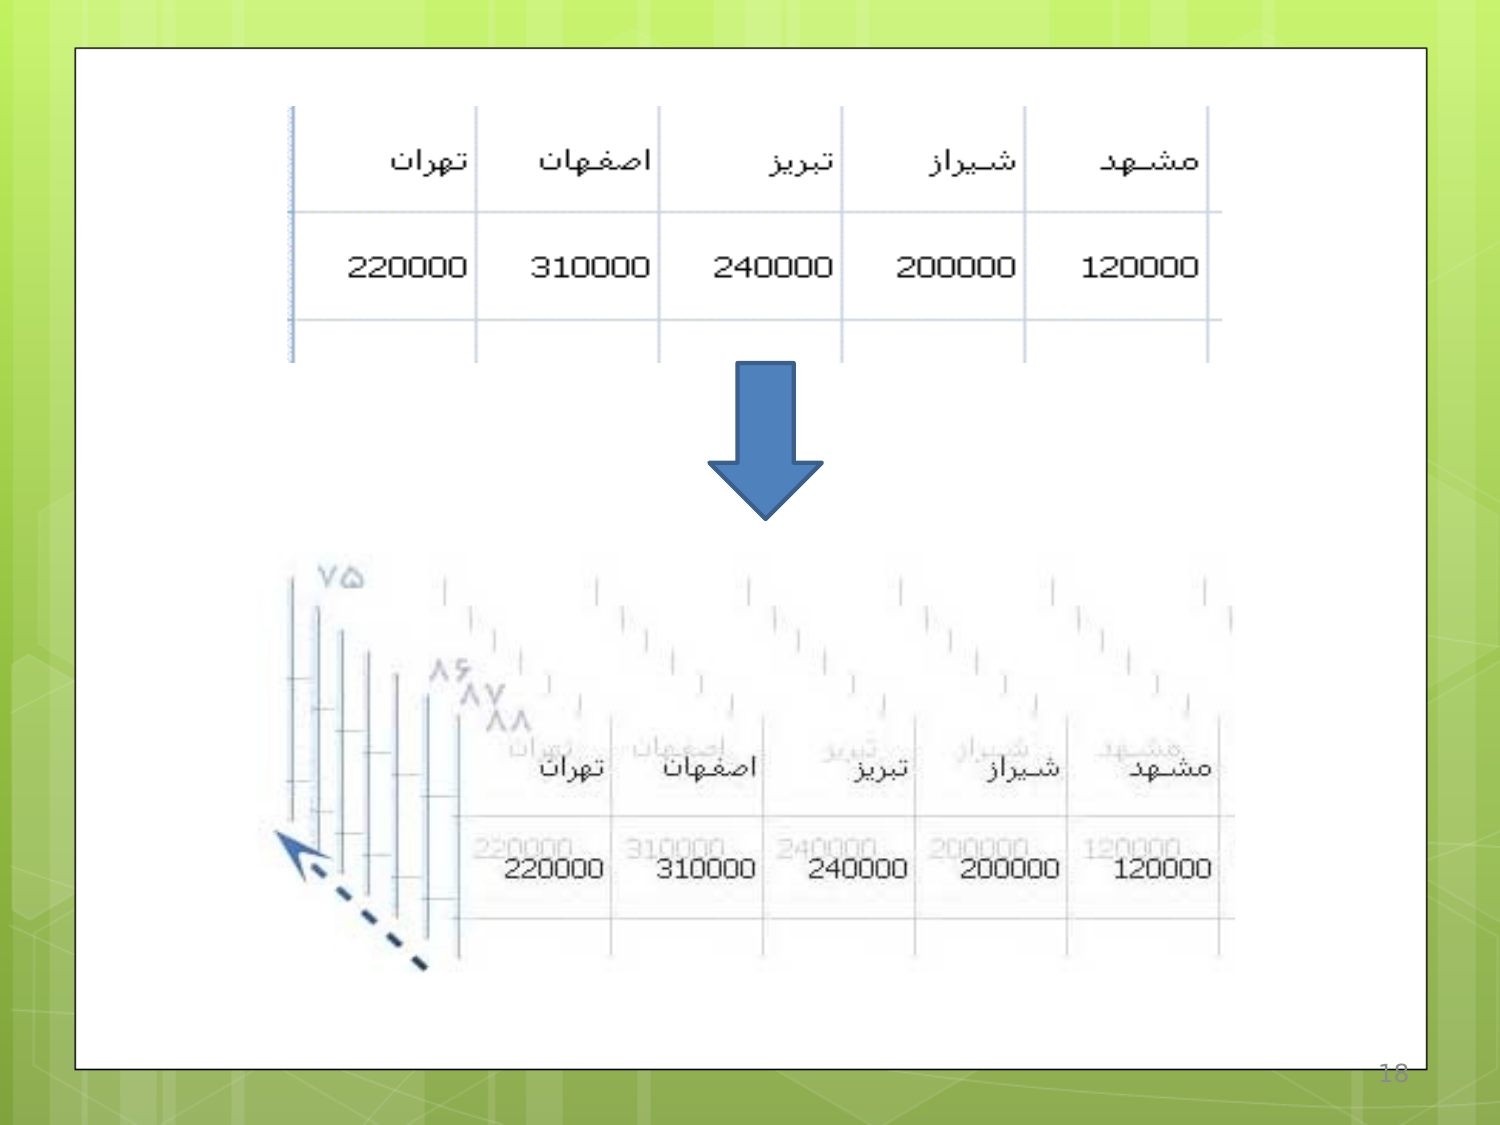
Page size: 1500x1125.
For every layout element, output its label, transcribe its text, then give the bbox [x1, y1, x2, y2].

slide_number 18 [1074, 1042, 1425, 1103]
text_box [707, 373, 824, 517]
picture [0, 0, 1500, 1125]
